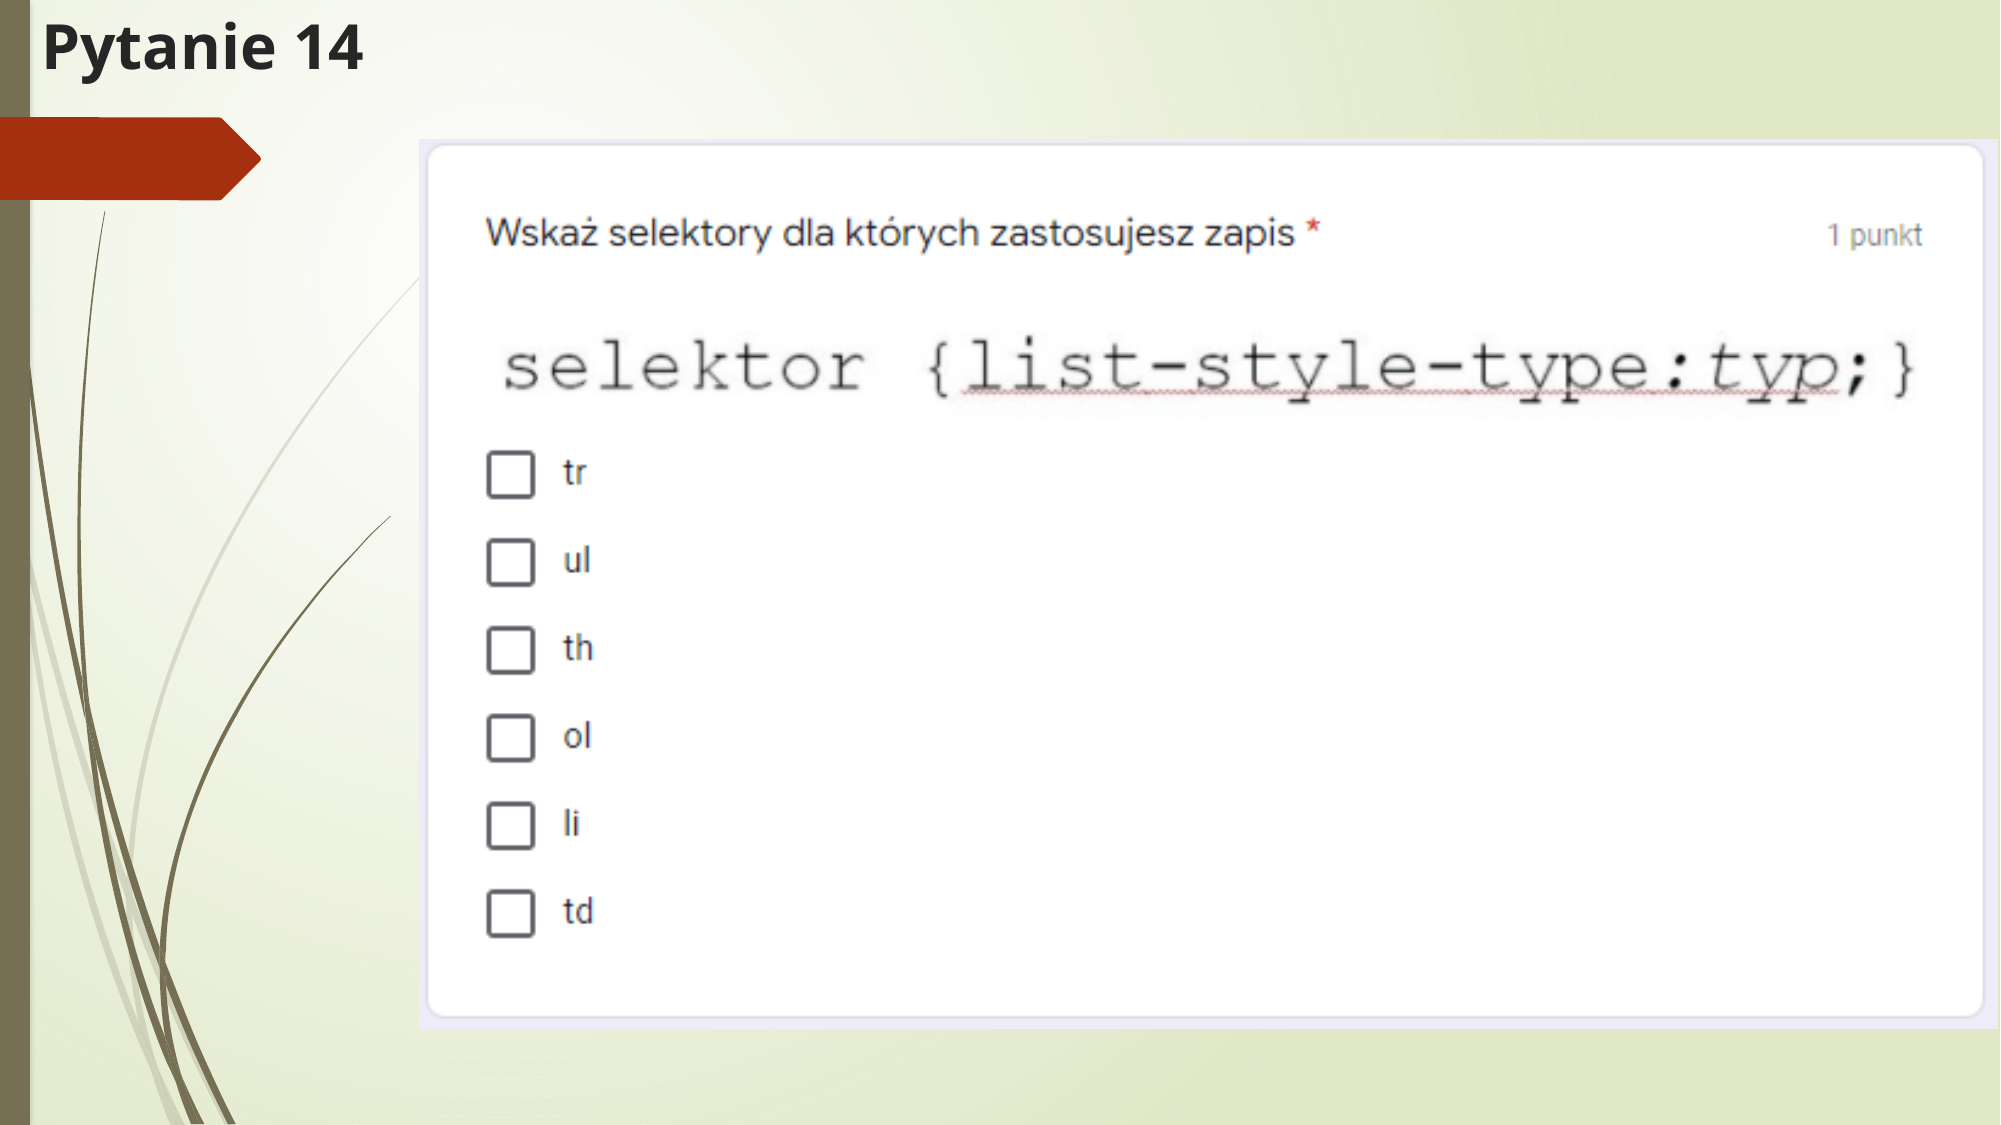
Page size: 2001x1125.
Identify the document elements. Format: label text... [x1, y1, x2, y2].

title Pytanie 14 [26, 0, 420, 140]
picture [419, 139, 1998, 1029]
